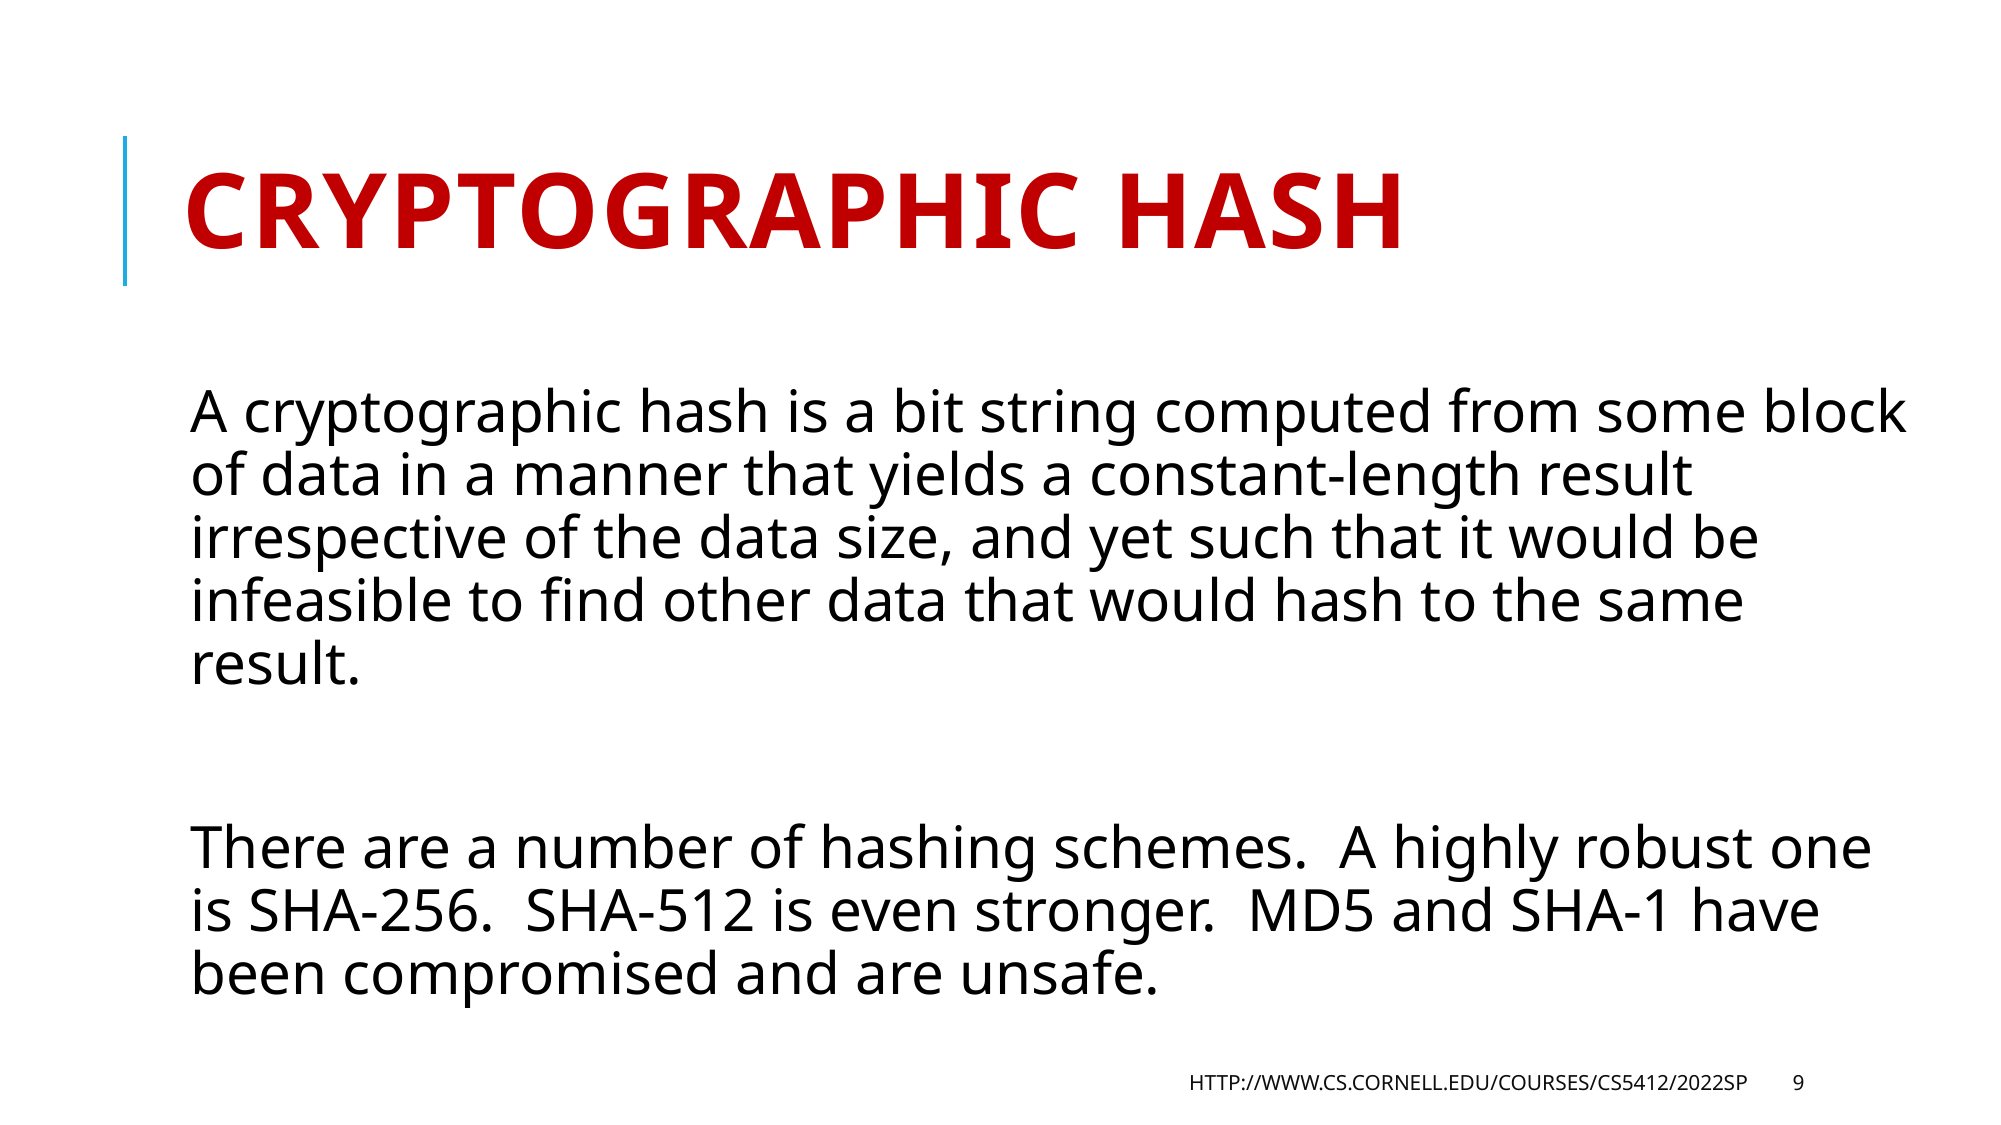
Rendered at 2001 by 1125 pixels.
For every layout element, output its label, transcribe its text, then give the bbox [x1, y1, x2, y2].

slide_number 9 [1777, 1061, 1938, 1107]
footer http://www.cs.cornell.edu/courses/cs5412/2022sp [794, 1061, 1763, 1107]
list A cryptographic hash is a bit string computed from some block of data in a manner that yields a constant-length result irrespective of the data size, and yet such that it would be infeasible to find other data that would hash to the same result. There are a number of hashing schemes. A highly robust one is SHA-256. SHA-512 is even stronger. MD5 and SHA-1 have been compromised and are unsafe. [168, 375, 1938, 1035]
title Cryptographic Hash [168, 96, 1938, 342]
